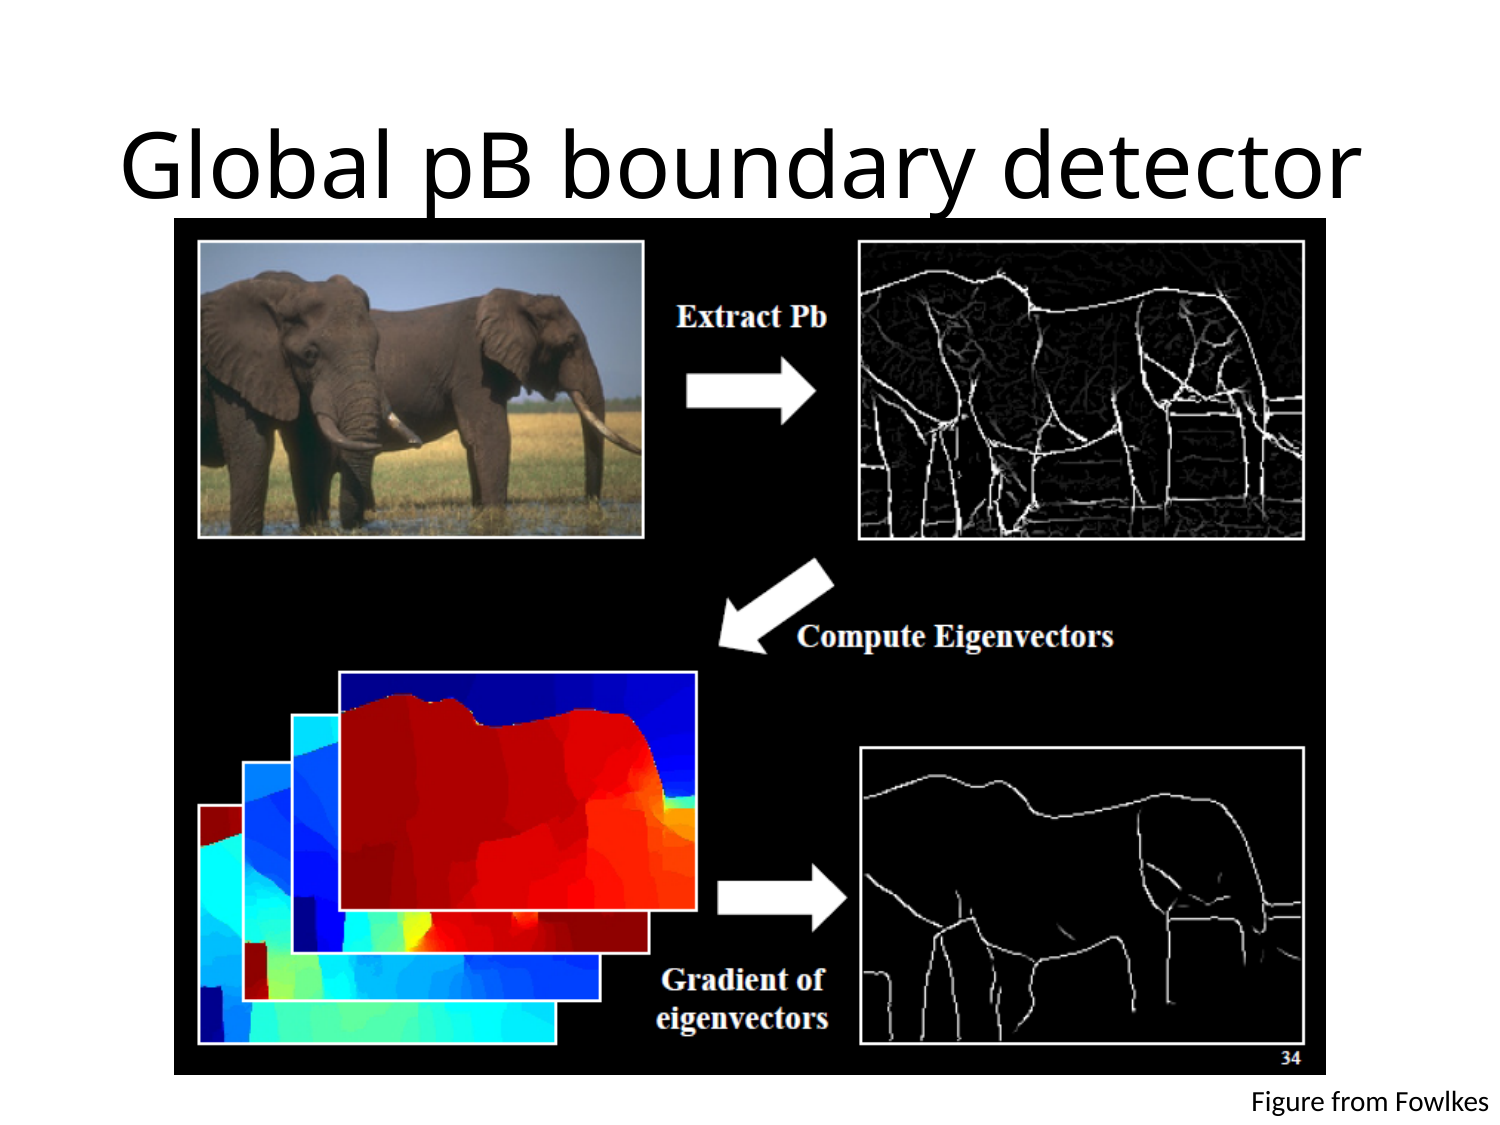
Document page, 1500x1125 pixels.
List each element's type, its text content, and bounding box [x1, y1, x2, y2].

text_box Figure from Fowlkes [1236, 1074, 1500, 1125]
picture [174, 218, 1326, 1075]
title Global pB boundary detector [103, 59, 1397, 278]
